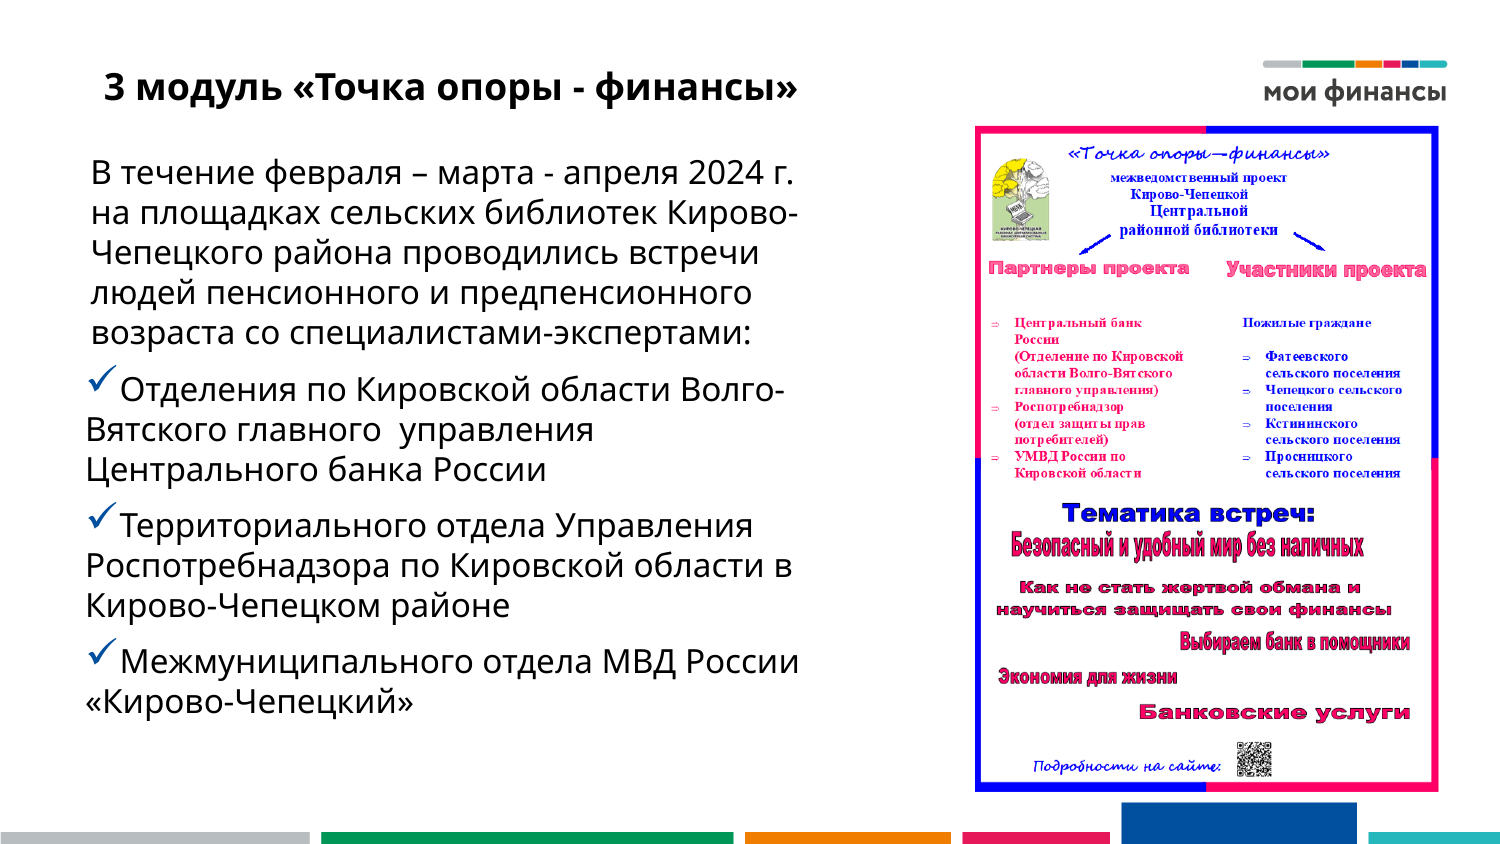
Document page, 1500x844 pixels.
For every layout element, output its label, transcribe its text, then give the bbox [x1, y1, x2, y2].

picture [0, 0, 1500, 844]
title 3 модуль «Точка опоры - финансы» [103, 62, 1235, 176]
list В течение февраля – марта - апреля 2024 г. на площадках сельских библиотек Кирово-Чепецкого района проводились встречи людей пенсионного и предпенсионного возраста со специалистами-экспертами: Отделения по Кировской области Волго-Вятского главного управления Центрального банка России Территориального отдела Управления Роспотребнадзора по Кировской области в Кирово-Чепецком районе Межмуниципального отдела МВД России «Кирово-Чепецкий» [54, 151, 837, 724]
